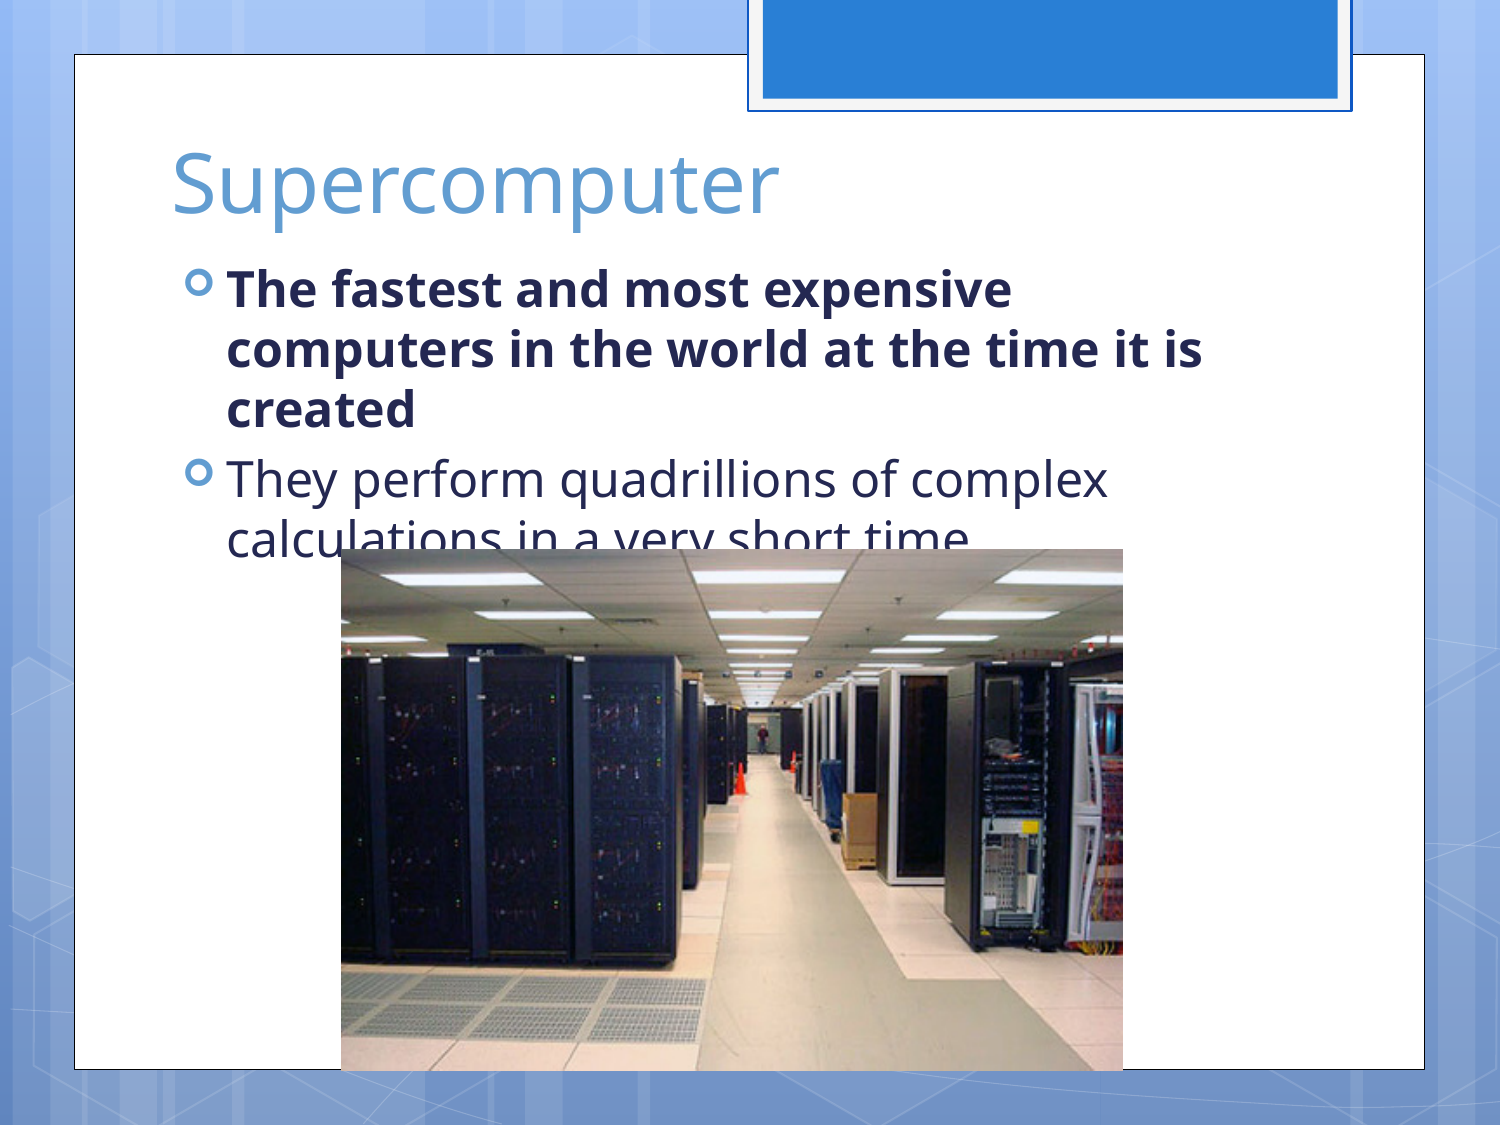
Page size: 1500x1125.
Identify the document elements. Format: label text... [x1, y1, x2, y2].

title Supercomputer [155, 50, 1309, 238]
picture [341, 549, 1124, 1071]
list The fastest and most expensive computers in the world at the time it is created They perform quadrillions of complex calculations in a very short time [155, 249, 1310, 550]
